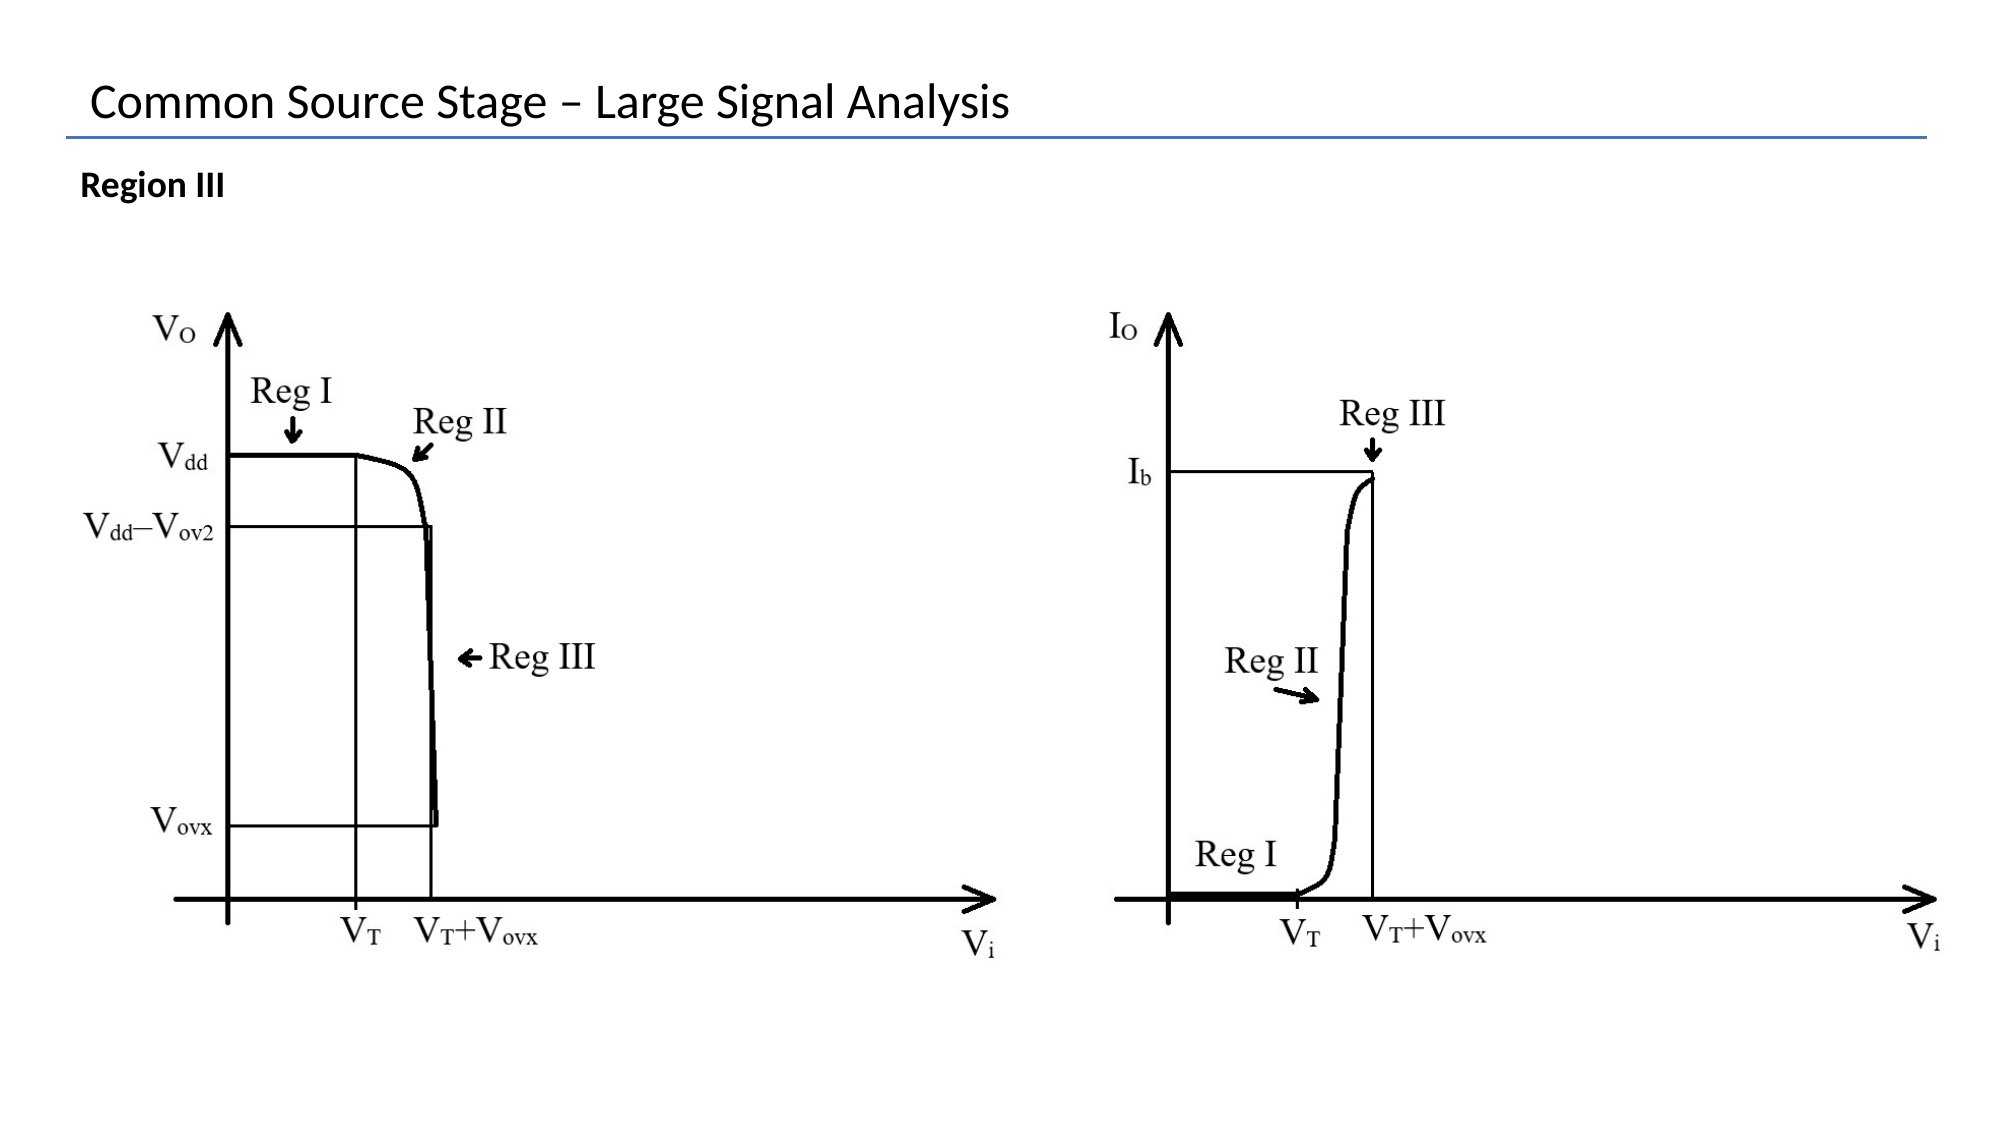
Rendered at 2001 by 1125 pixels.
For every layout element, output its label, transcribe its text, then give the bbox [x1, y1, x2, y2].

picture [74, 299, 1954, 967]
text_box Common Source Stage – Large Signal Analysis [75, 61, 1026, 137]
text_box Region III [65, 152, 1502, 213]
